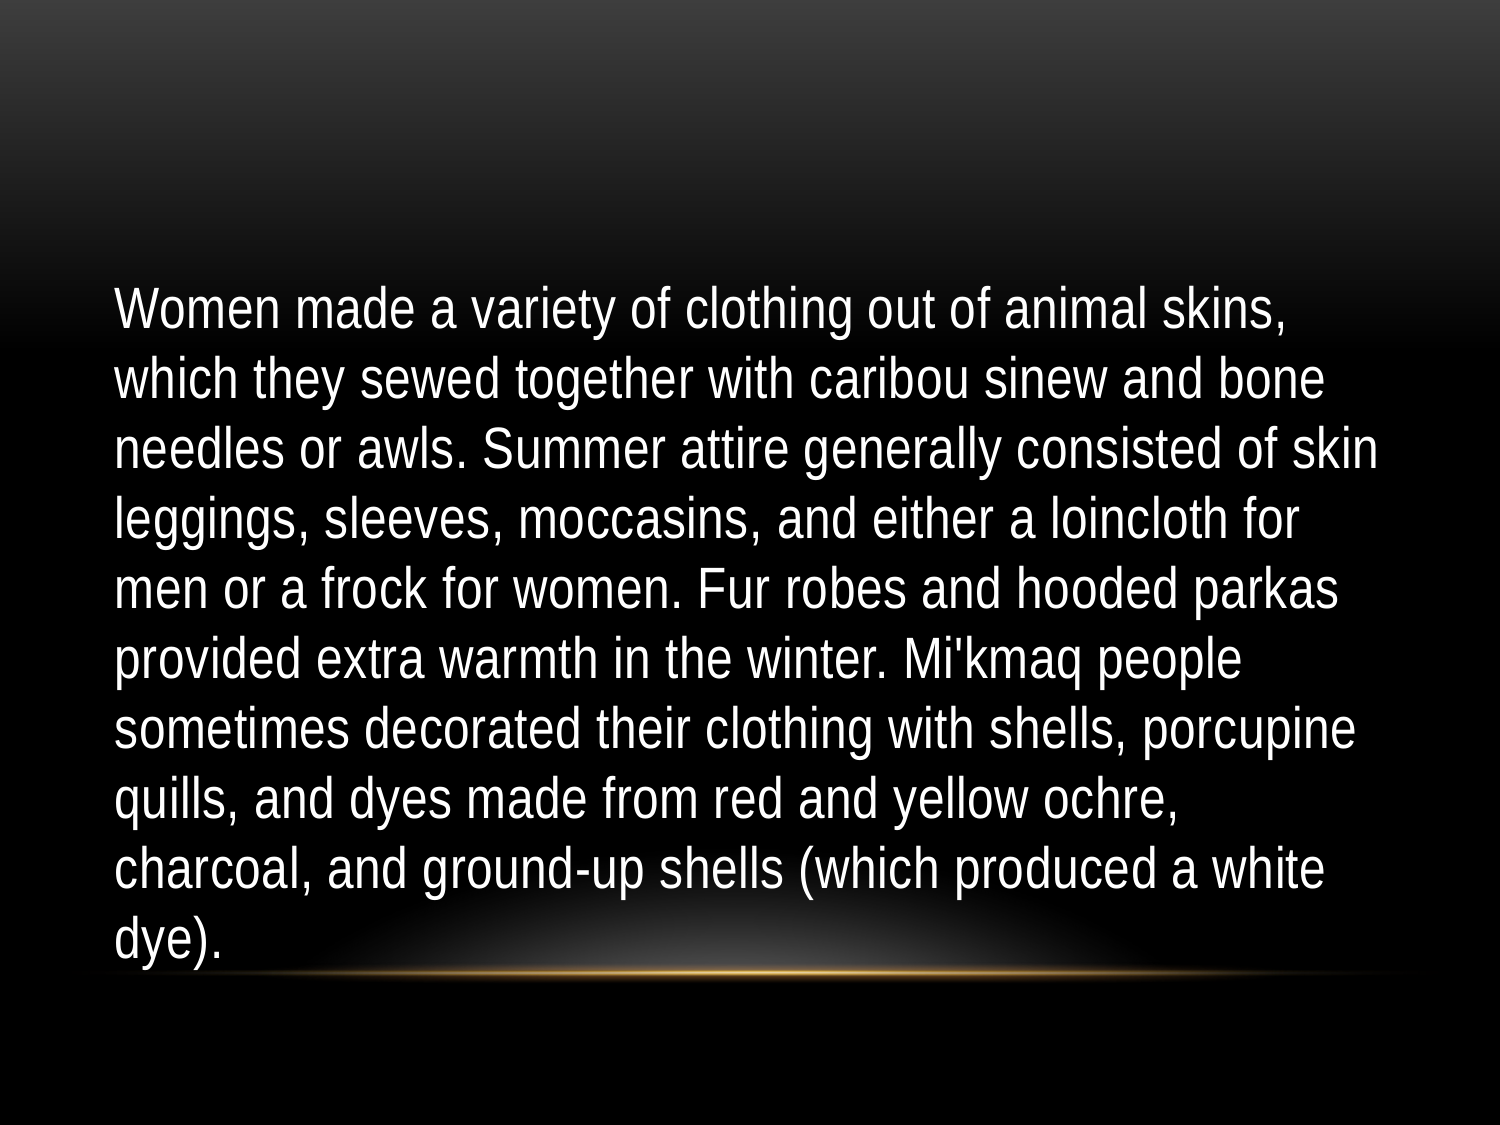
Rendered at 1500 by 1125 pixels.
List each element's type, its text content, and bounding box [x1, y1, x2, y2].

list Women made a variety of clothing out of animal skins, which they sewed together with caribou sinew and bone needles or awls. Summer attire generally consisted of skin leggings, sleeves, moccasins, and either a loincloth for men or a frock for women. Fur robes and hooded parkas provided extra warmth in the winter. Mi'kmaq people sometimes decorated their clothing with shells, porcupine quills, and dyes made from red and yellow ochre, charcoal, and ground-up shells (which produced a white dye). [99, 262, 1400, 938]
picture [0, 0, 1500, 1125]
